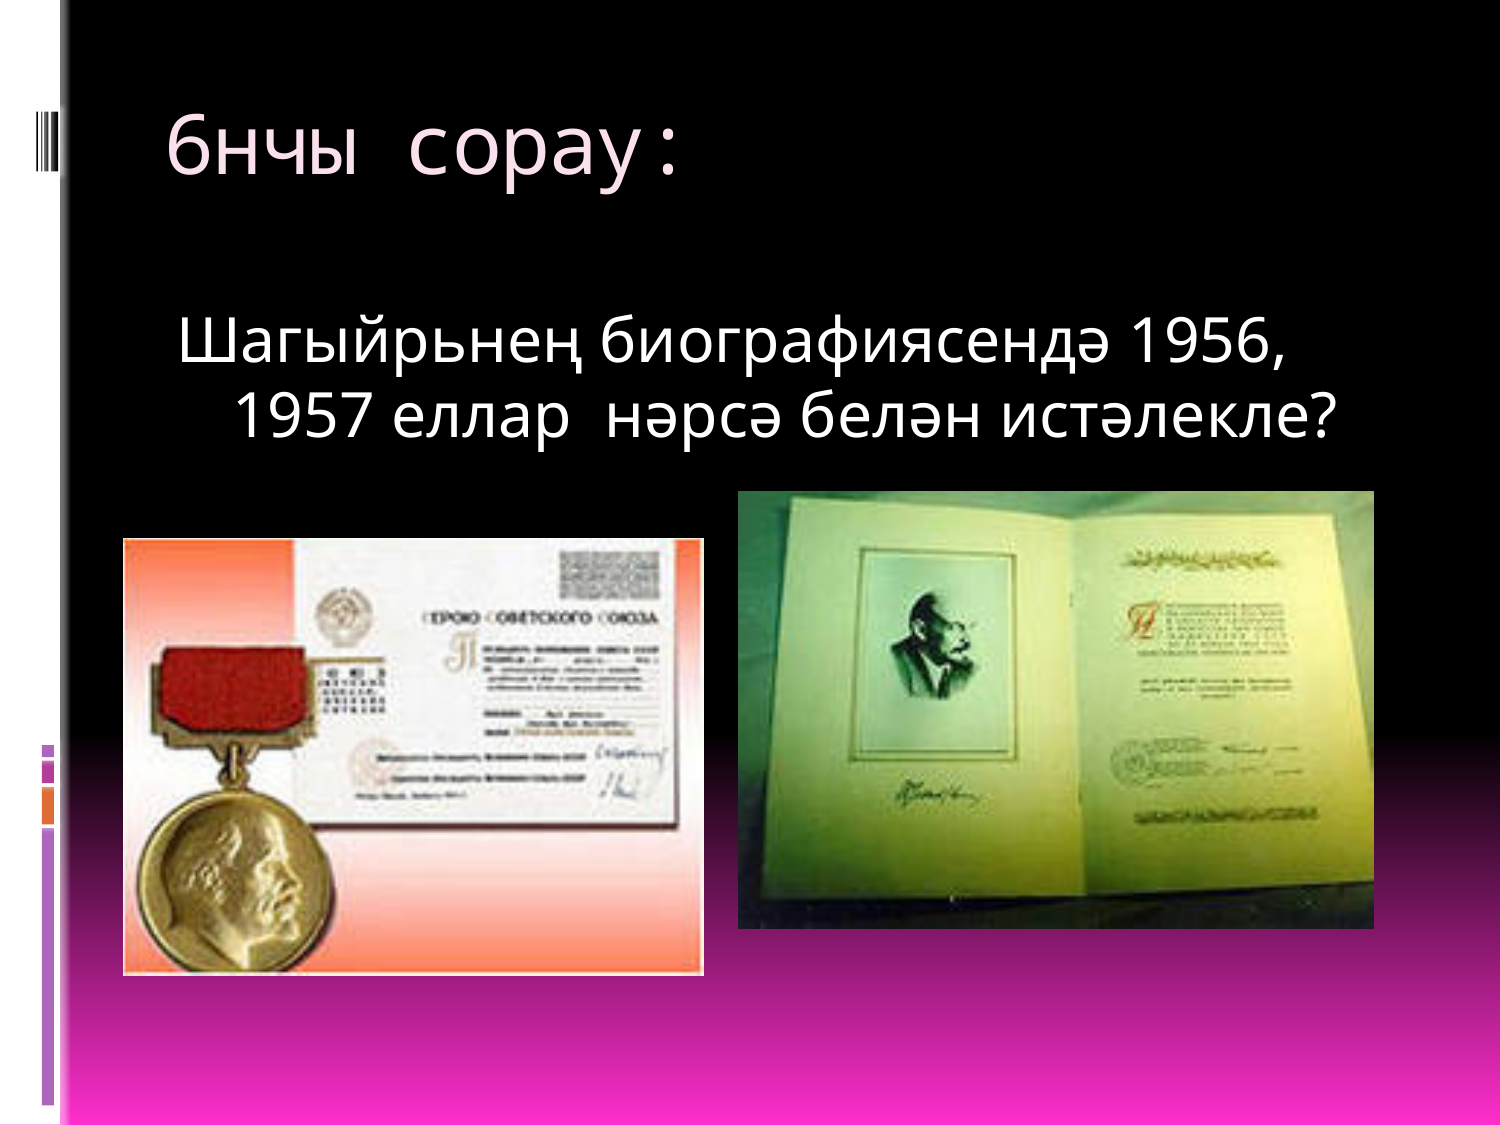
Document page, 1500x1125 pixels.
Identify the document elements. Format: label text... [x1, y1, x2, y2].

picture [737, 491, 1374, 930]
picture [123, 538, 705, 977]
list Шагыйрьнең биографиясендә 1956, 1957 еллар нәрсә белән истәлекле? [150, 292, 1425, 1043]
title 6нчы сорау: [150, 83, 1425, 234]
